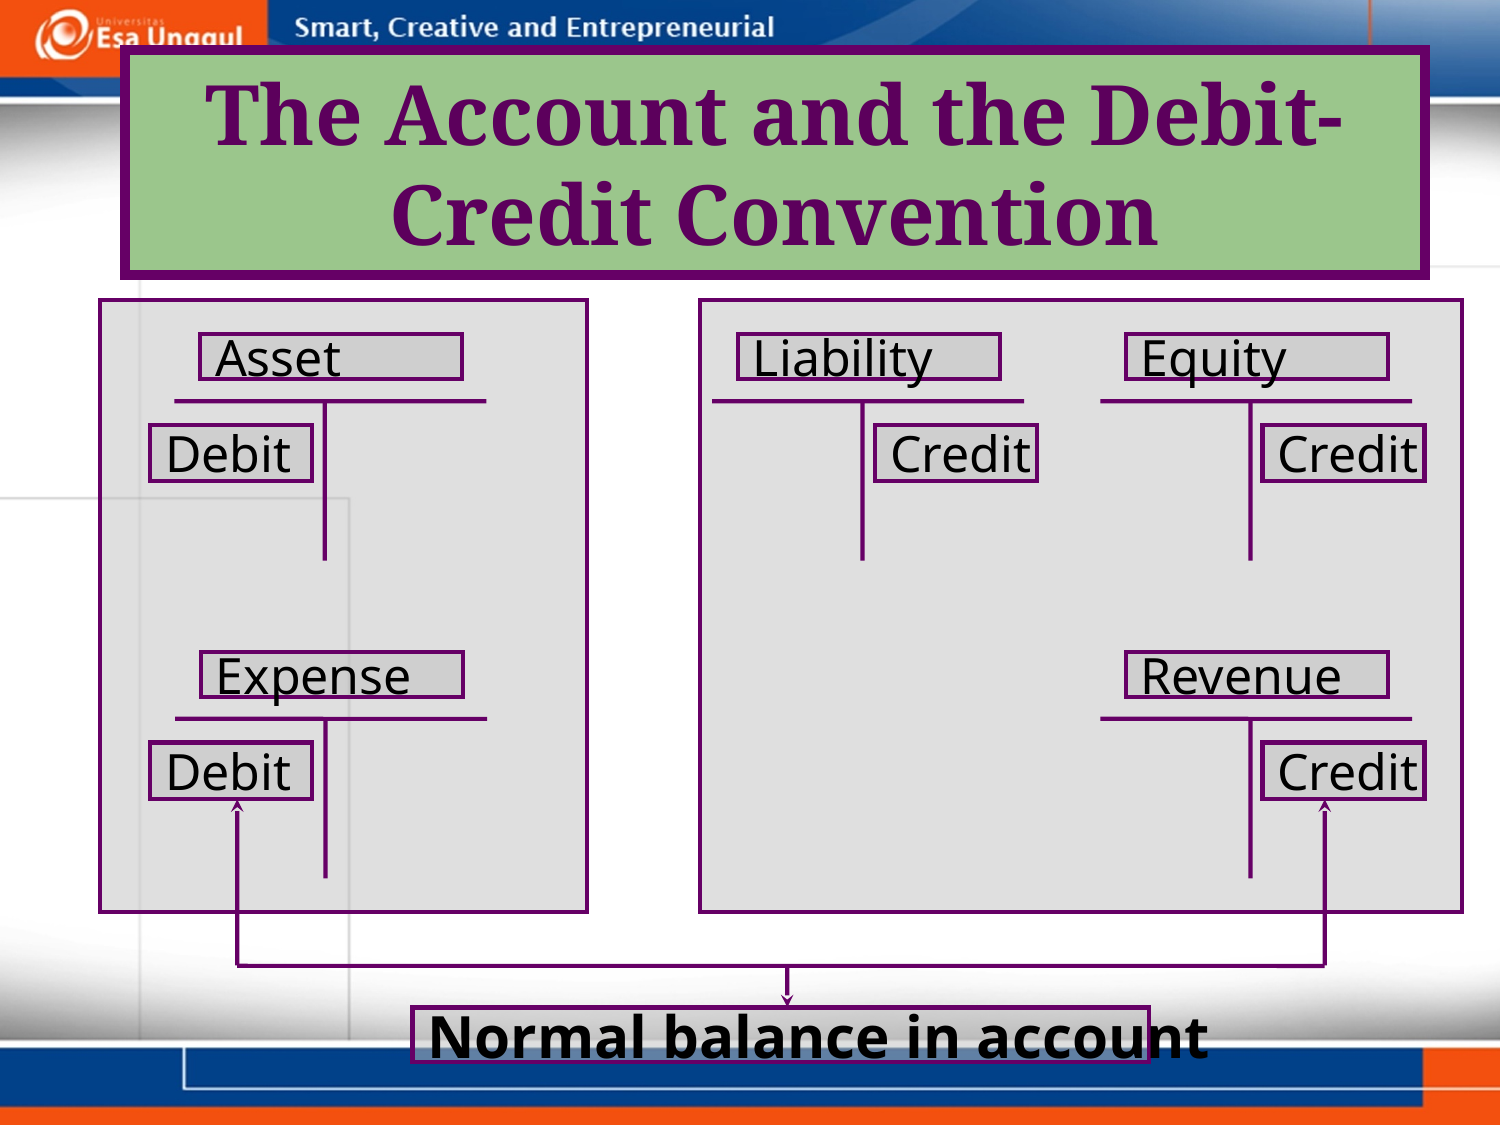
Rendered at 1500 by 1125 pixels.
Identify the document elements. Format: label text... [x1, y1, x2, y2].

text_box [99, 299, 588, 913]
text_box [699, 299, 1463, 913]
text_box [236, 799, 1325, 1063]
title The Account and the Debit-Credit Convention [125, 50, 1425, 275]
picture [0, 0, 1500, 1125]
